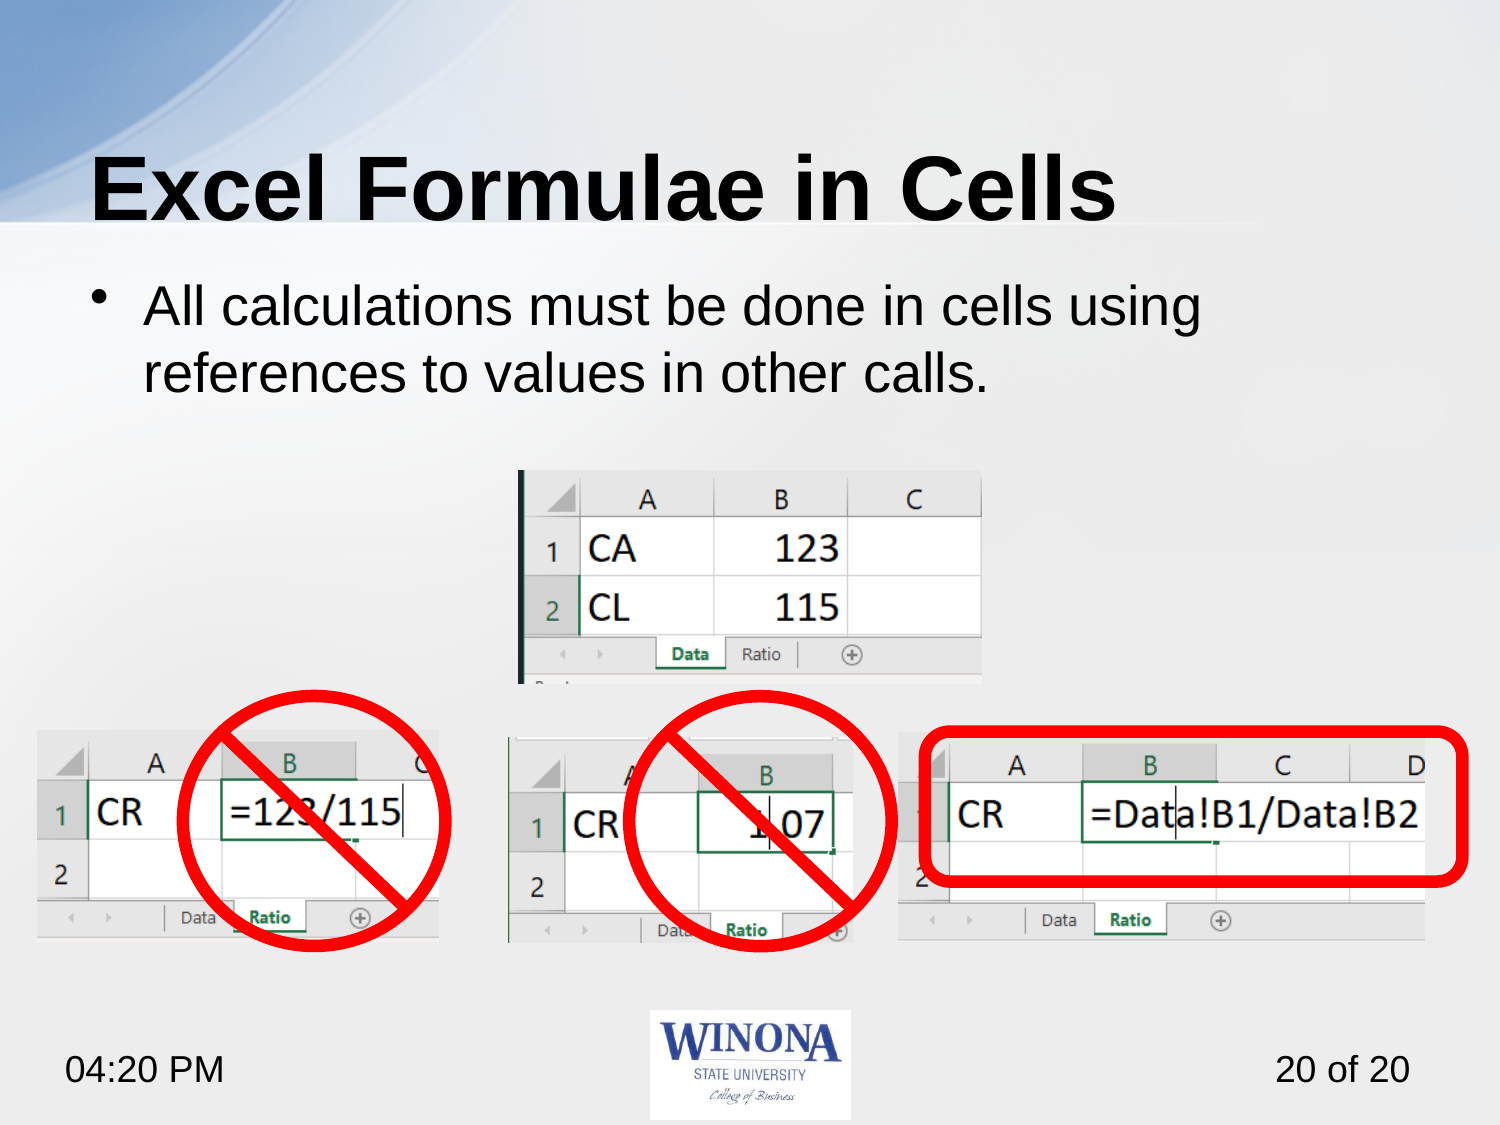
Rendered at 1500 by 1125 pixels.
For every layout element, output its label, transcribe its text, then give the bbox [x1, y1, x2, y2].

text_box [222, 693, 407, 729]
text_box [220, 732, 408, 910]
text_box [941, 729, 1465, 884]
list All calculations must be done in cells using references to values in other calls. [75, 262, 1425, 413]
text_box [667, 732, 854, 911]
text_box [662, 696, 891, 906]
picture [0, 0, 1500, 1125]
title Excel Formulae in Cells [75, 58, 1425, 247]
